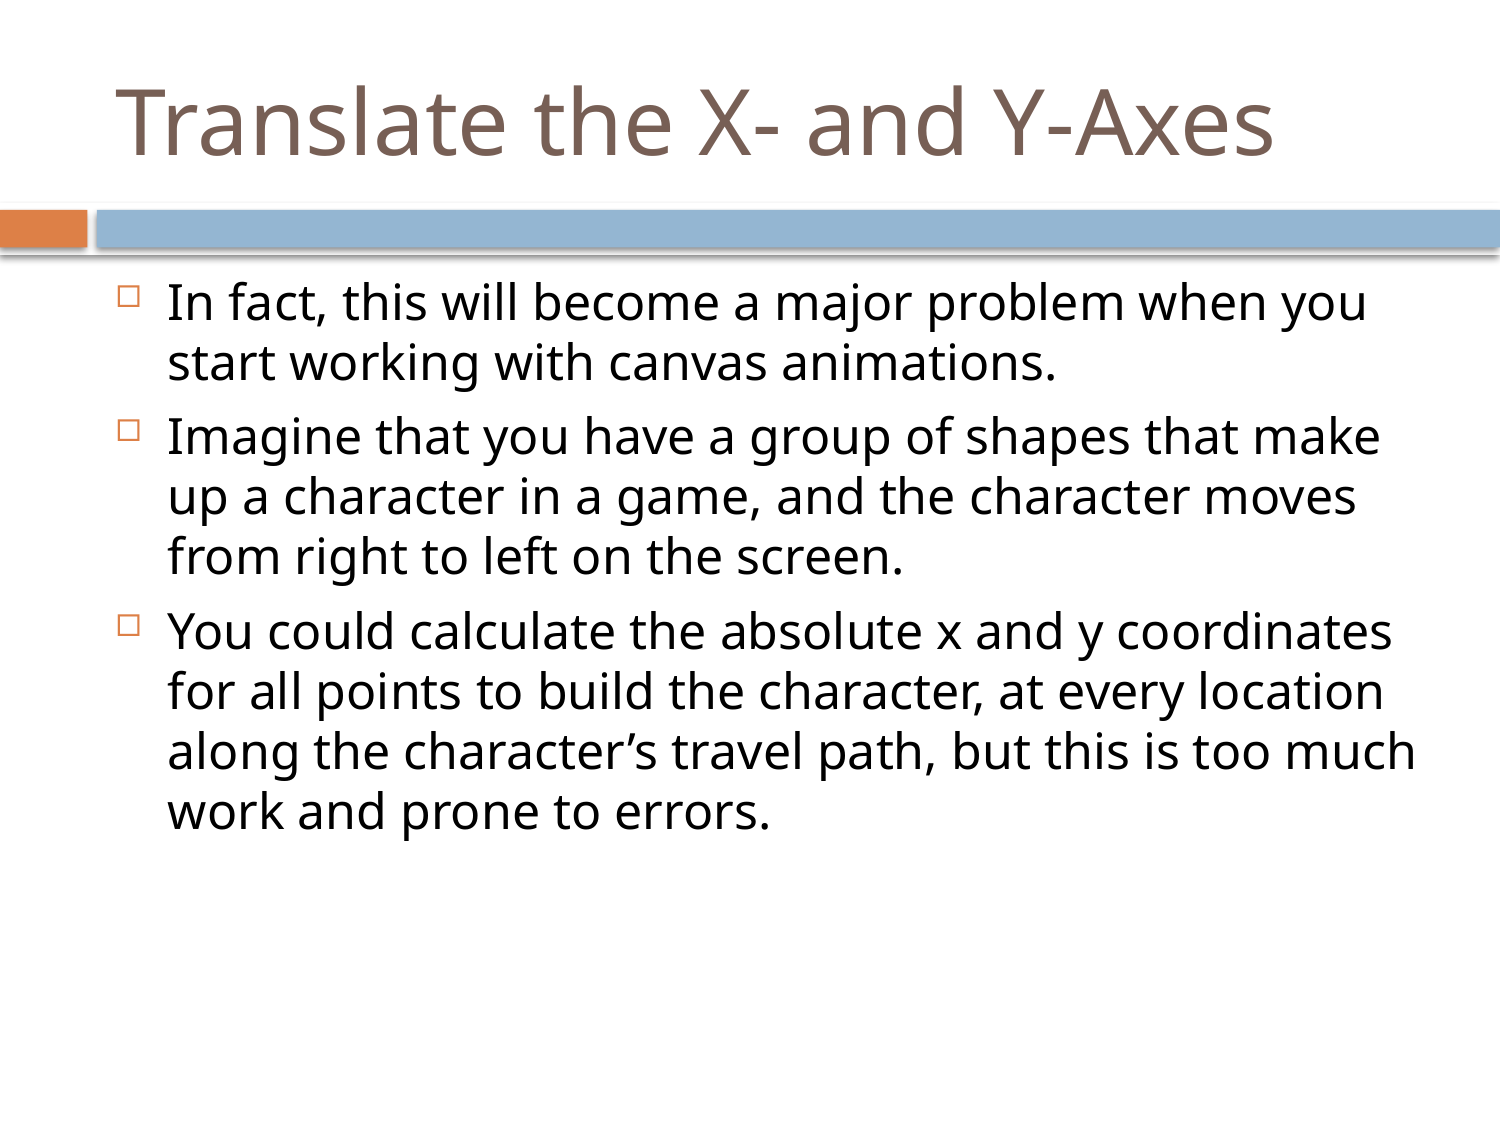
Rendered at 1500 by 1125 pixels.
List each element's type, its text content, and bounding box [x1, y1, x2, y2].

list In fact, this will become a major problem when you start working with canvas animations. Imagine that you have a group of shapes that make up a character in a game, and the character moves from right to left on the screen. You could calculate the absolute x and y coordinates for all points to build the character, at every location along the character’s travel path, but this is too much work and prone to errors. [100, 262, 1438, 1000]
title Translate the X- and Y-Axes [100, 37, 1438, 200]
